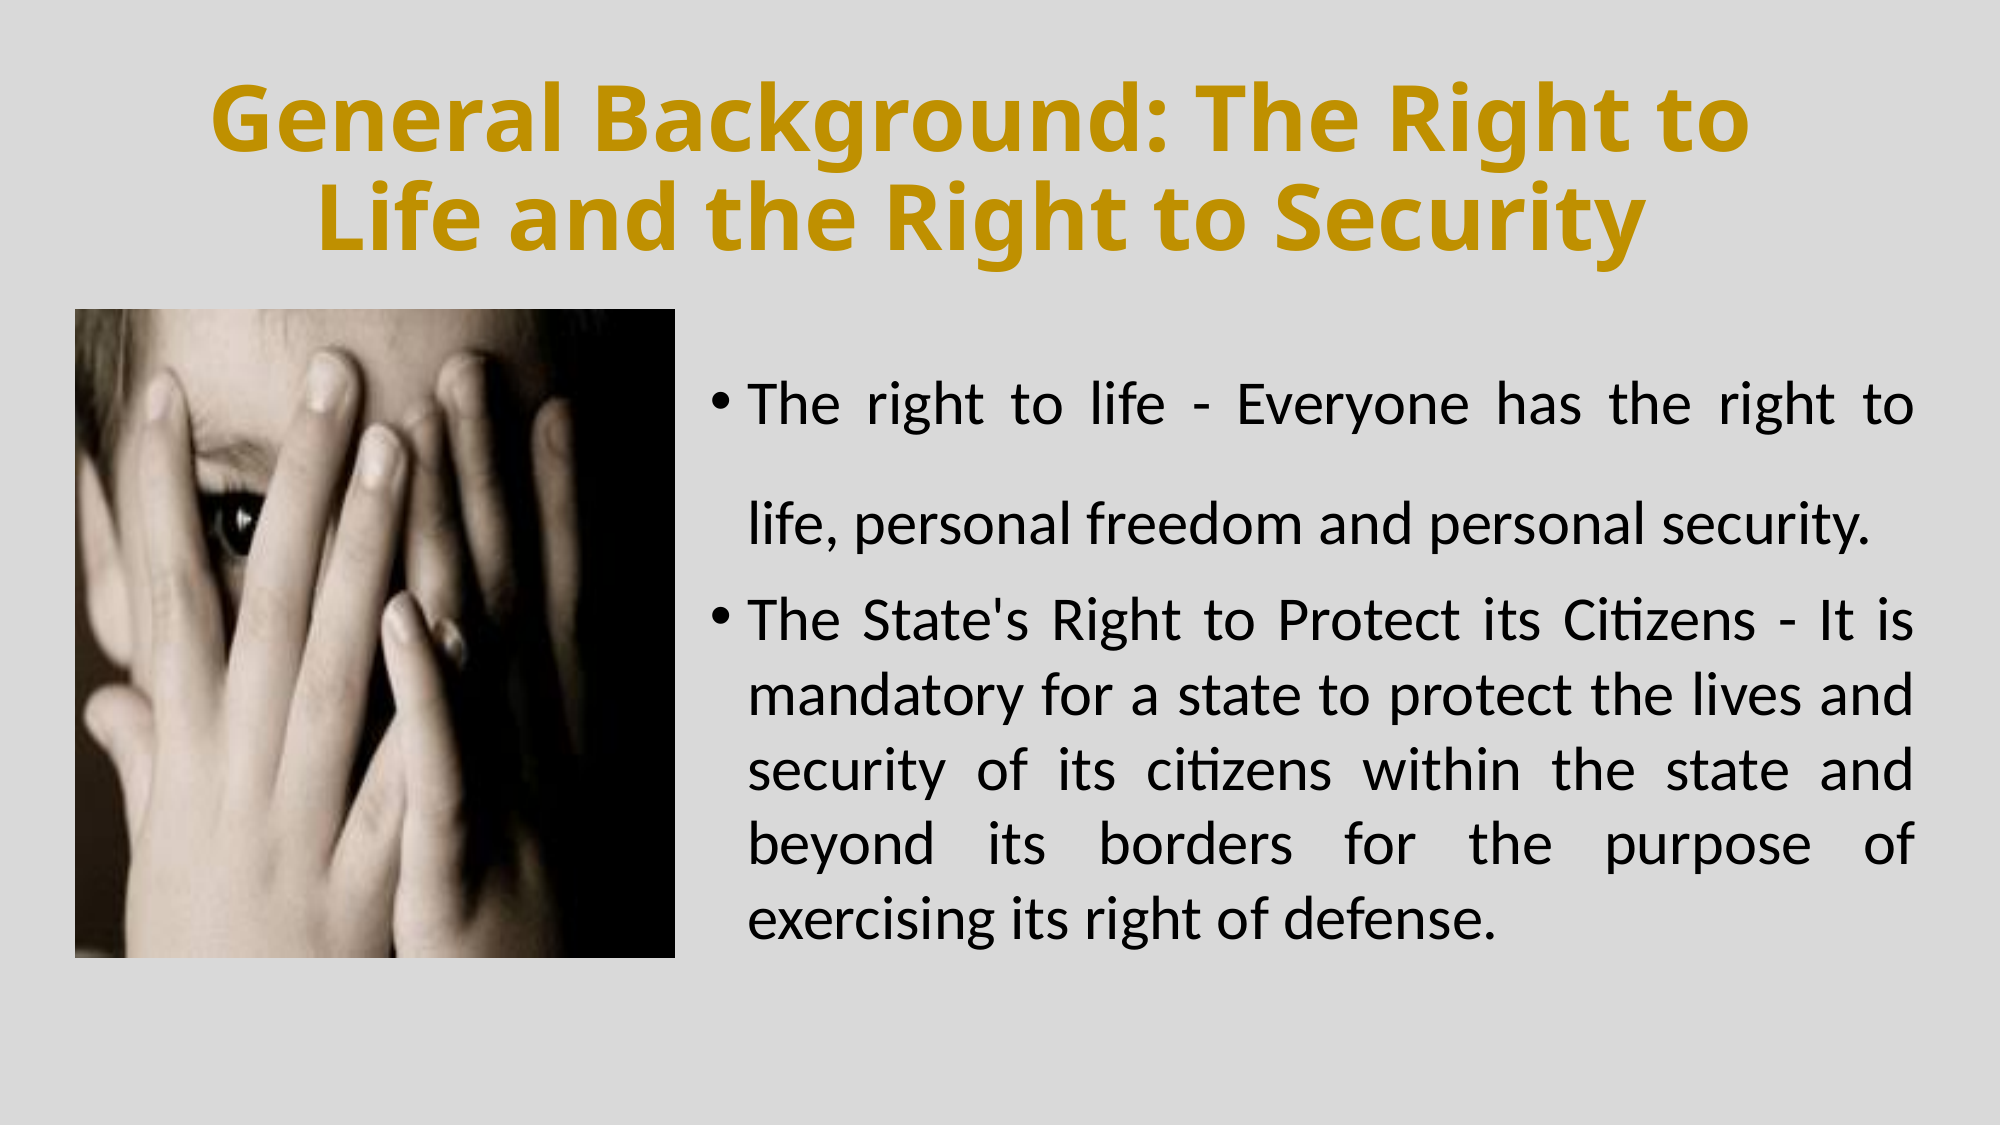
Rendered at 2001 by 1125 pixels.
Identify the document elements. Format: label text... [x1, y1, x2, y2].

picture [74, 309, 675, 958]
title General Background: The Right to Life and the Right to Security [192, 83, 1770, 261]
list The right to life - Everyone has the right to life, personal freedom and personal security. The State's Right to Protect its Citizens - It is mandatory for a state to protect the lives and security of its citizens within the state and beyond its borders for the purpose of exercising its right of defense. [694, 309, 1932, 1056]
